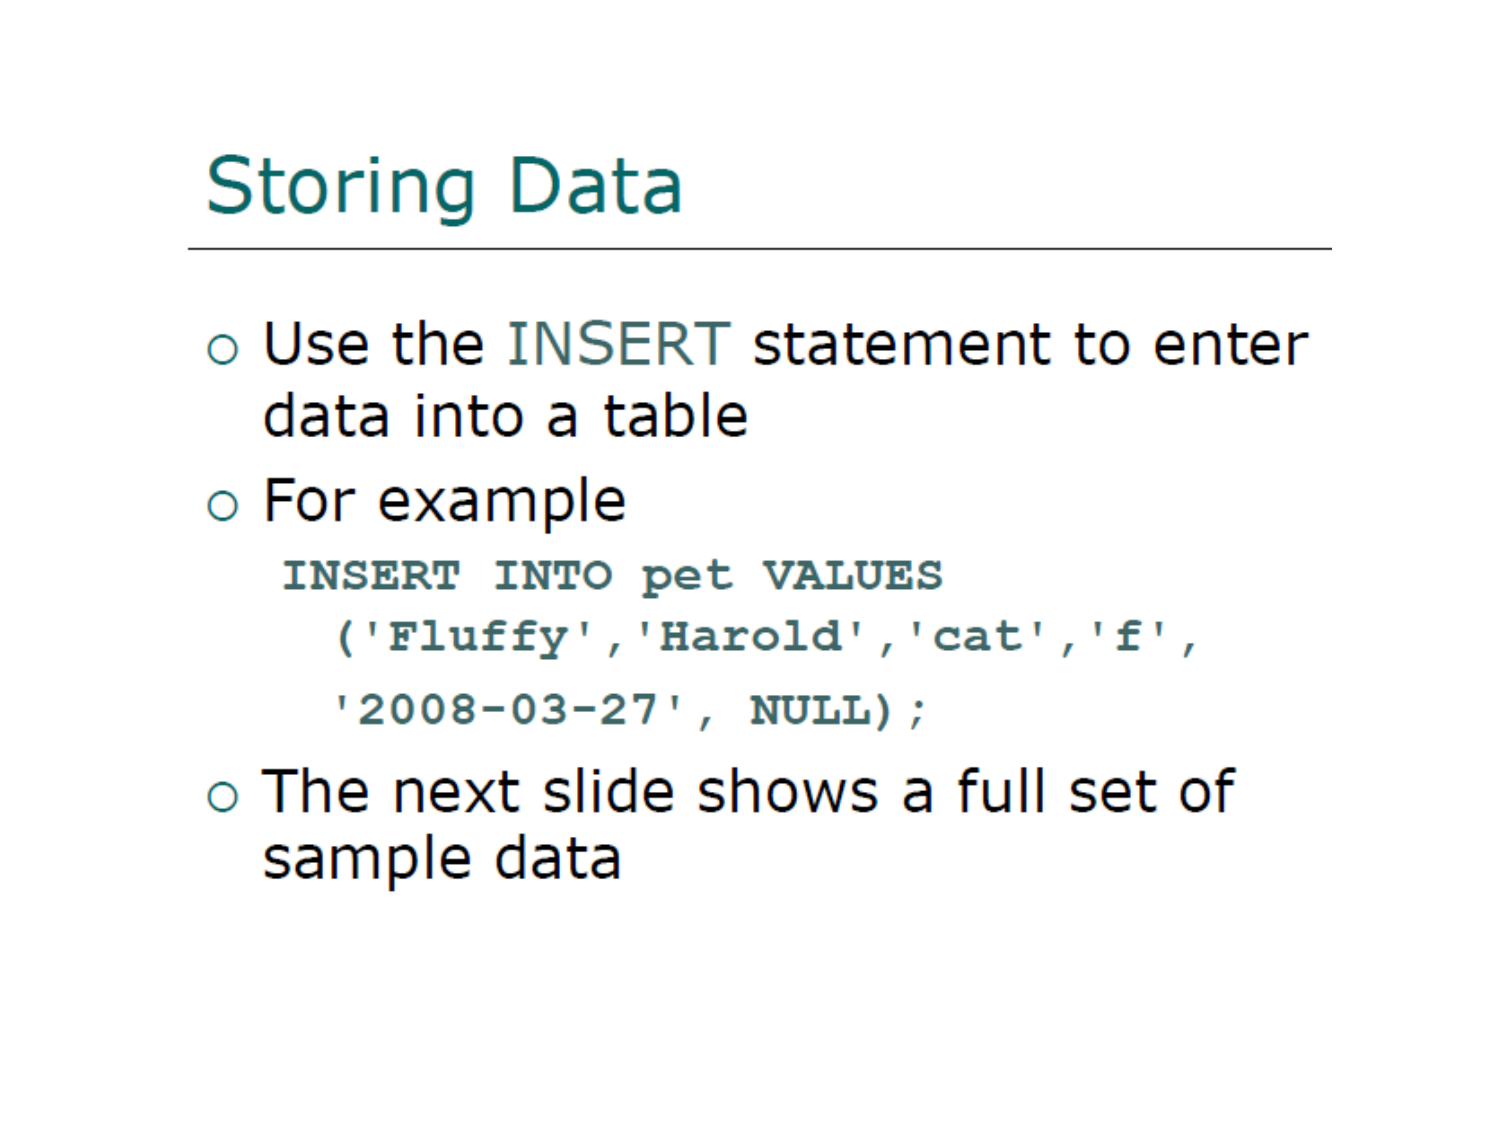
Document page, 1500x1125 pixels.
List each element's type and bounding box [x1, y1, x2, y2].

list [75, 262, 1425, 1005]
picture [182, 136, 1332, 924]
